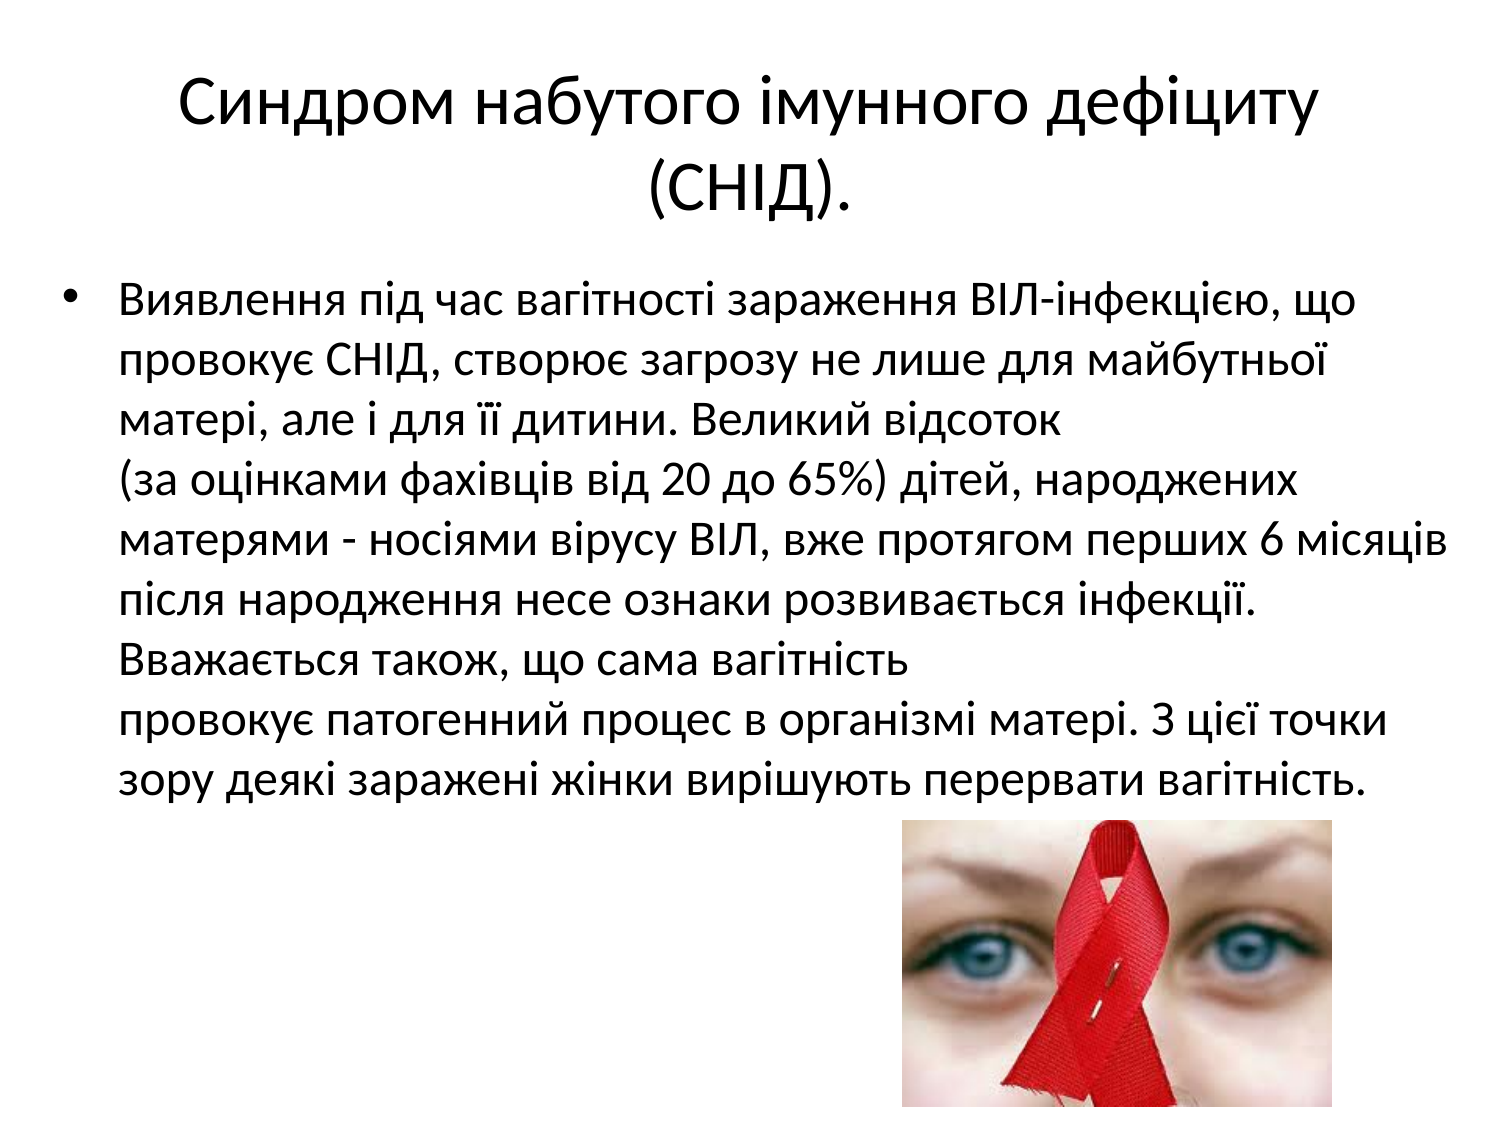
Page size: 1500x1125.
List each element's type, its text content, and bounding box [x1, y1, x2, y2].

picture [902, 820, 1333, 1107]
title Синдром набутого імунного дефіциту (СНІД). [75, 45, 1425, 233]
list Виявлення під час вагітності зараження ВІЛ-інфекцією, що провокує СНІД, створює загрозу не лише для майбутньої матері, але і для її дитини. Великий відсоток (за оцінками фахівців від 20 до 65%) дітей, народжених матерями - носіями вірусу ВІЛ, вже протягом перших 6 місяців після народження несе ознаки розвивається інфекції. Вважається також, що сама вагітність провокує патогенний процес в організмі матері. З цієї точки зору деякі заражені жінки вирішують перервати вагітність. [46, 257, 1465, 1005]
